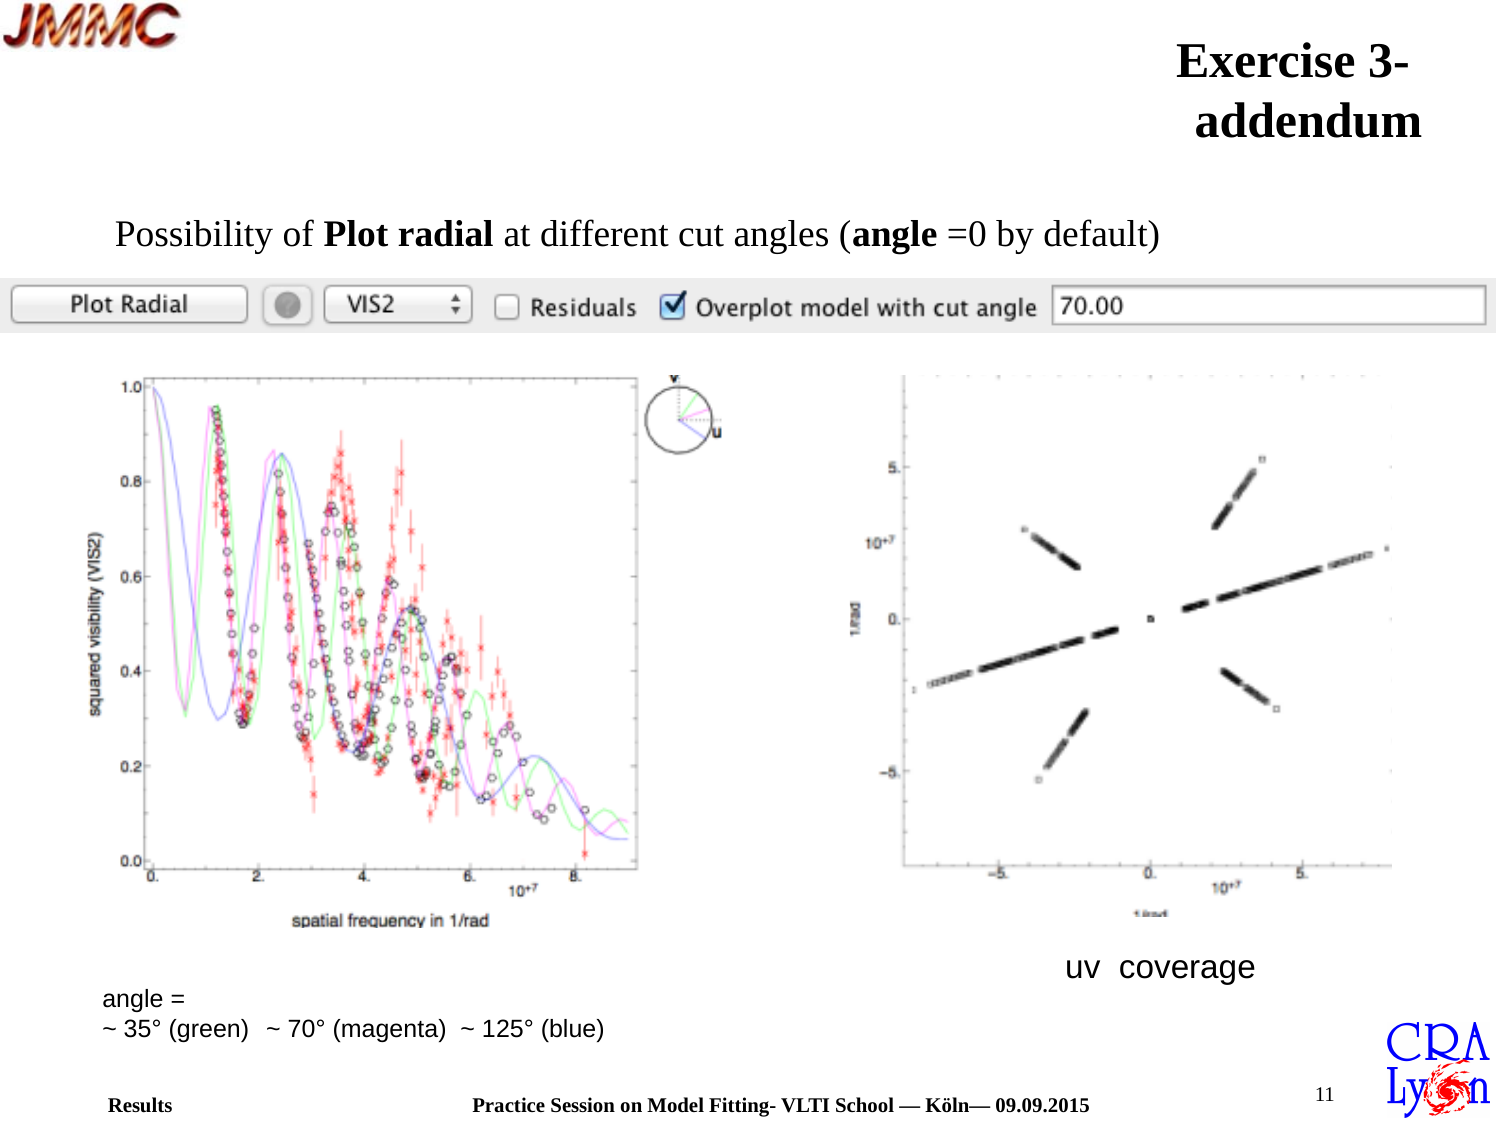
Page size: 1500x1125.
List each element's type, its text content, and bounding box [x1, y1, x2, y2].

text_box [87, 374, 722, 928]
text_box uv coverage [1050, 937, 1271, 993]
picture [0, 0, 188, 52]
text_box angle = ~ 35° (green) ~ 70° (magenta) ~ 125° (blue) [87, 974, 700, 1050]
picture [1387, 1022, 1490, 1118]
picture [0, 278, 1496, 334]
list Possibility of Plot radial at different cut angles (angle =0 by default) [99, 187, 1313, 275]
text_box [849, 374, 1393, 918]
title Exercise 3- addendum [137, 12, 1438, 163]
